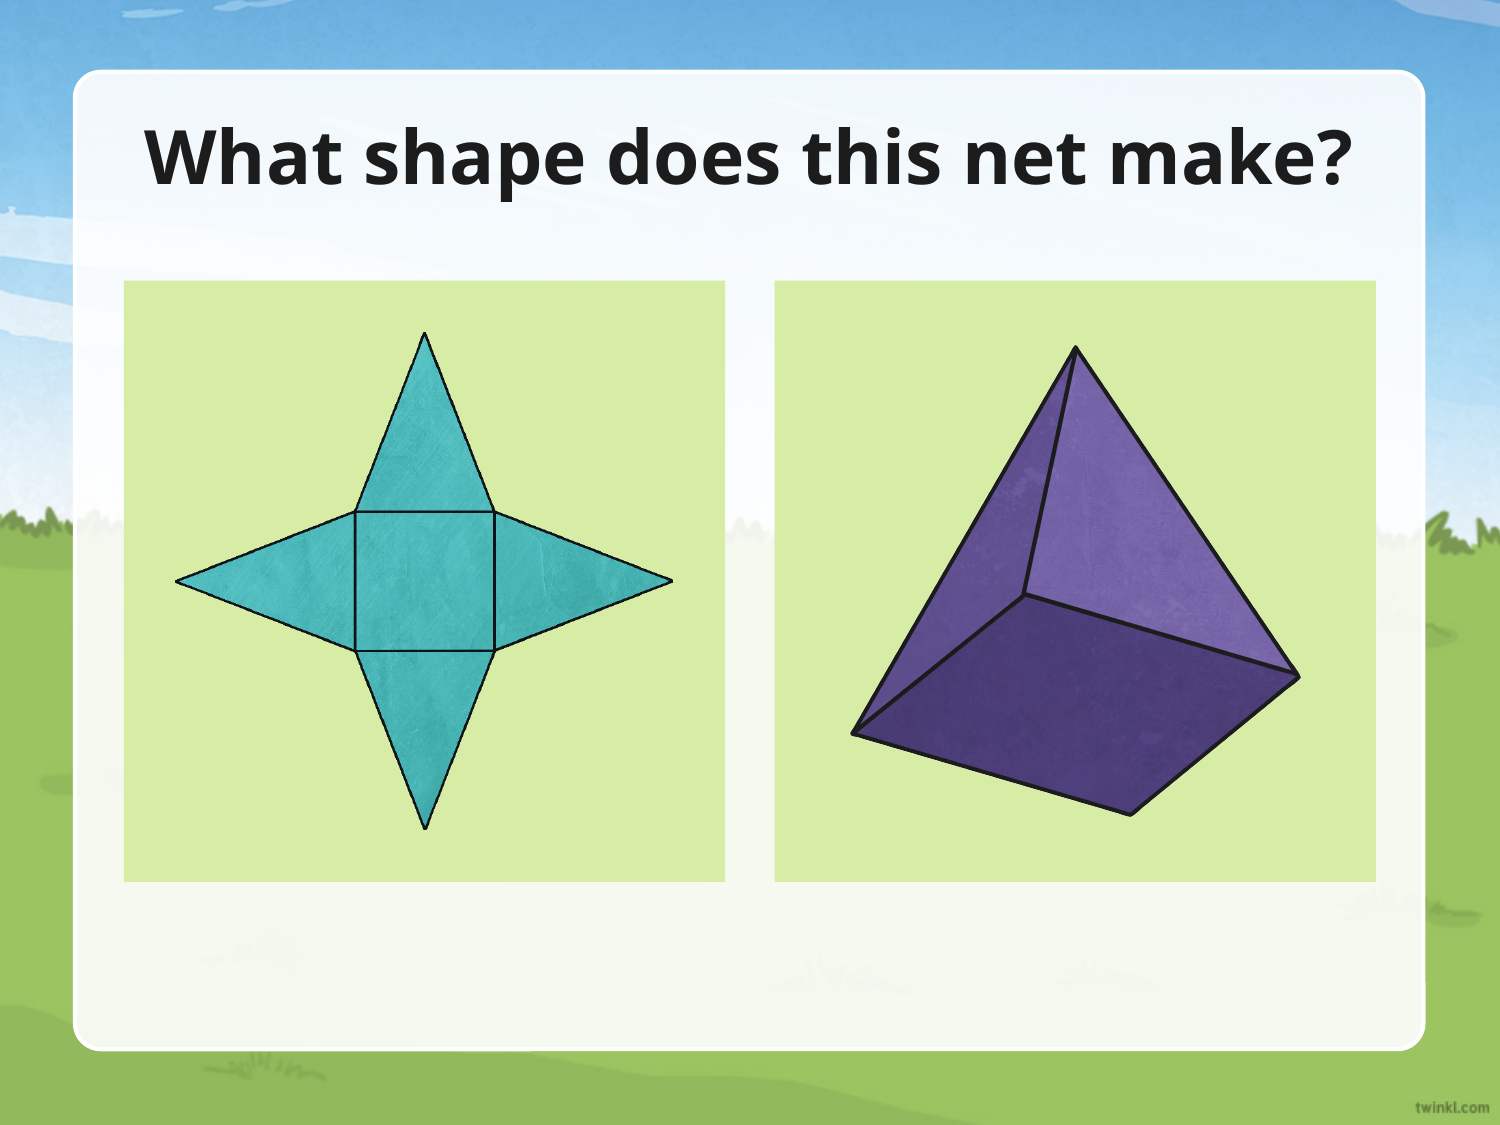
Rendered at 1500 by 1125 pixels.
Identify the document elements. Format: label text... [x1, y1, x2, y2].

title What shape does this net make? [73, 76, 1426, 244]
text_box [774, 280, 1376, 882]
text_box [123, 280, 726, 882]
picture [0, 0, 1500, 1125]
